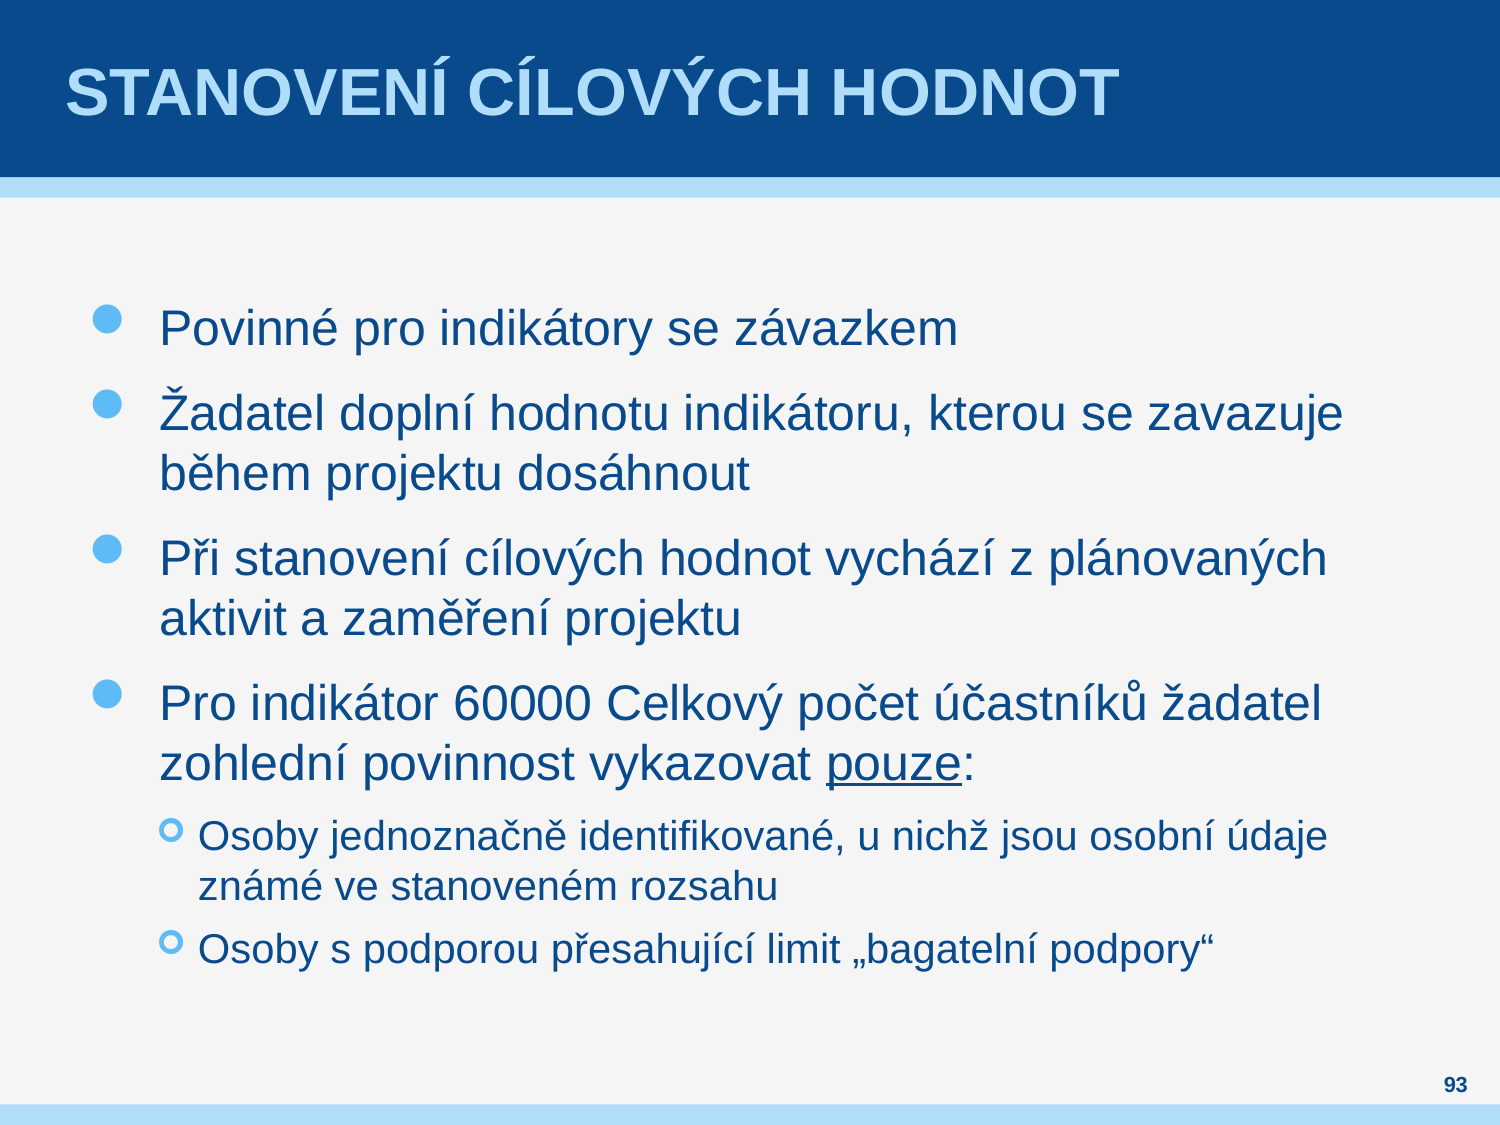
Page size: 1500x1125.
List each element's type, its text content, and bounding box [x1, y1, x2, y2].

slide_number 93 [1417, 1068, 1495, 1099]
list Povinné pro indikátory se závazkem Žadatel doplní hodnotu indikátoru, kterou se zavazuje během projektu dosáhnout Při stanovení cílových hodnot vychází z plánovaných aktivit a zaměření projektu Pro indikátor 60000 Celkový počet účastníků žadatel zohlední povinnost vykazovat pouze: Osoby jednoznačně identifikované, u nichž jsou osobní údaje známé ve stanoveném rozsahu Osoby s podporou přesahující limit „bagatelní podpory“ [88, 295, 1412, 1004]
title Stanovení cílových hodnot [59, 0, 1441, 178]
